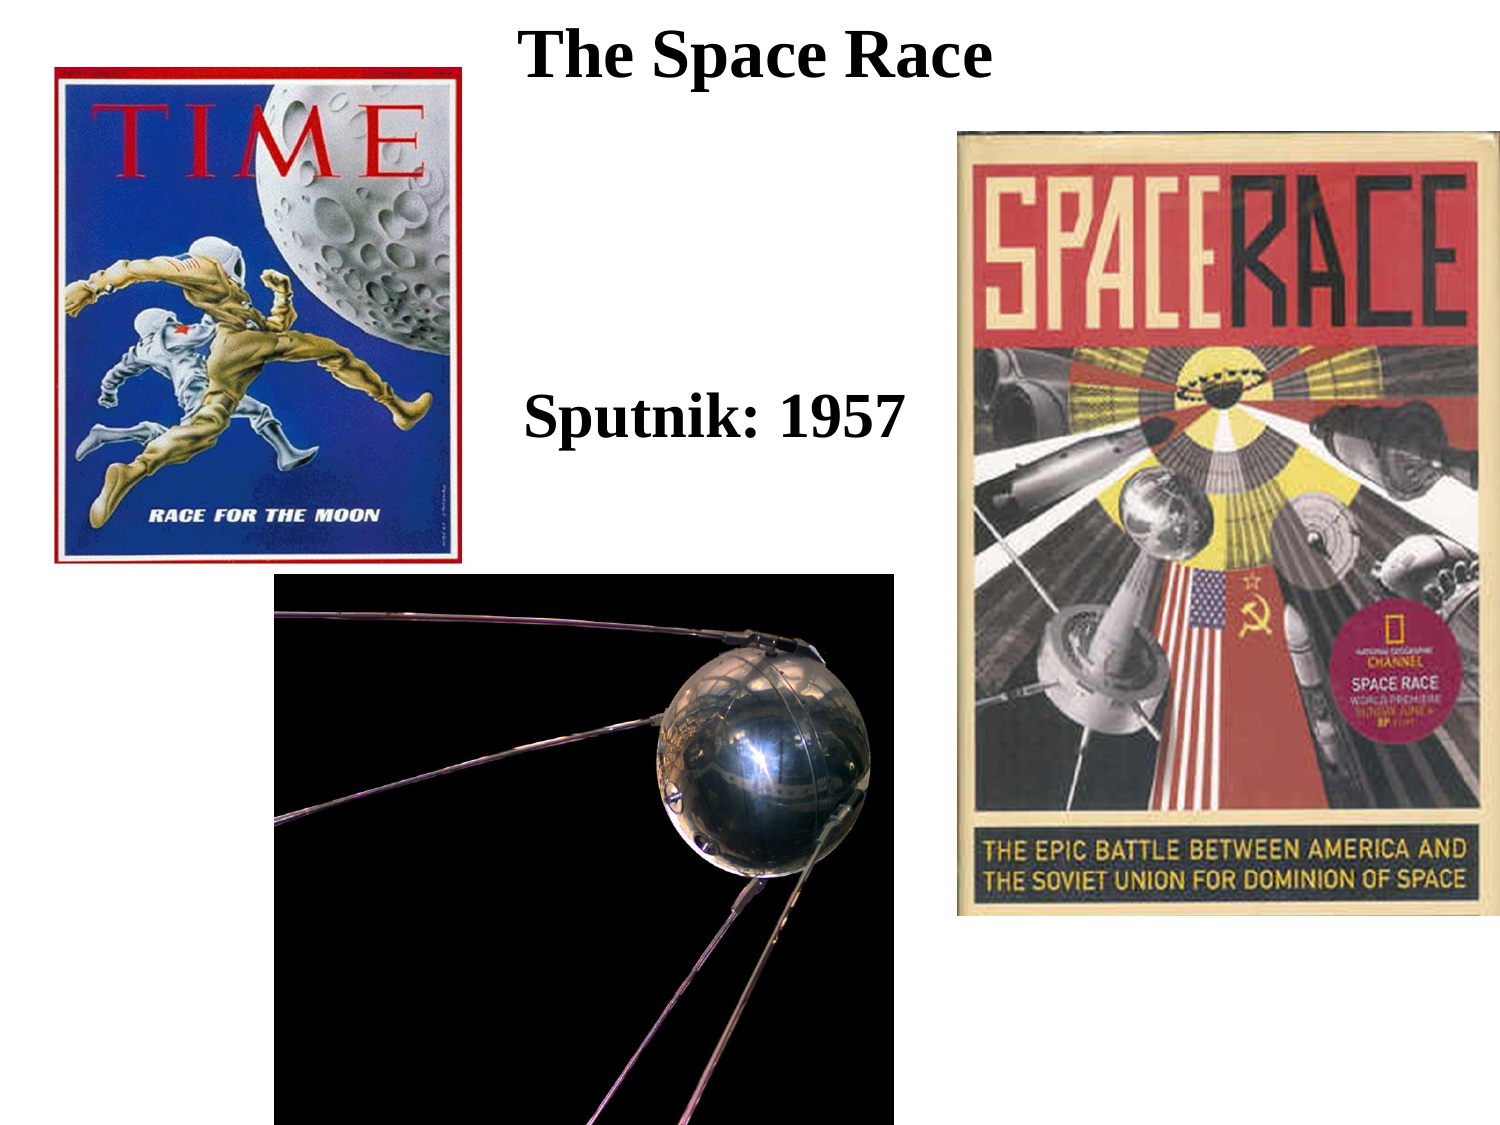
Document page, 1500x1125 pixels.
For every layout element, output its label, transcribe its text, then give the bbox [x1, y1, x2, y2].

picture [273, 574, 894, 1125]
title The Space Race [198, 0, 1313, 100]
picture [957, 131, 1500, 916]
picture [51, 63, 465, 567]
text_box Sputnik: 1957 [490, 365, 941, 491]
